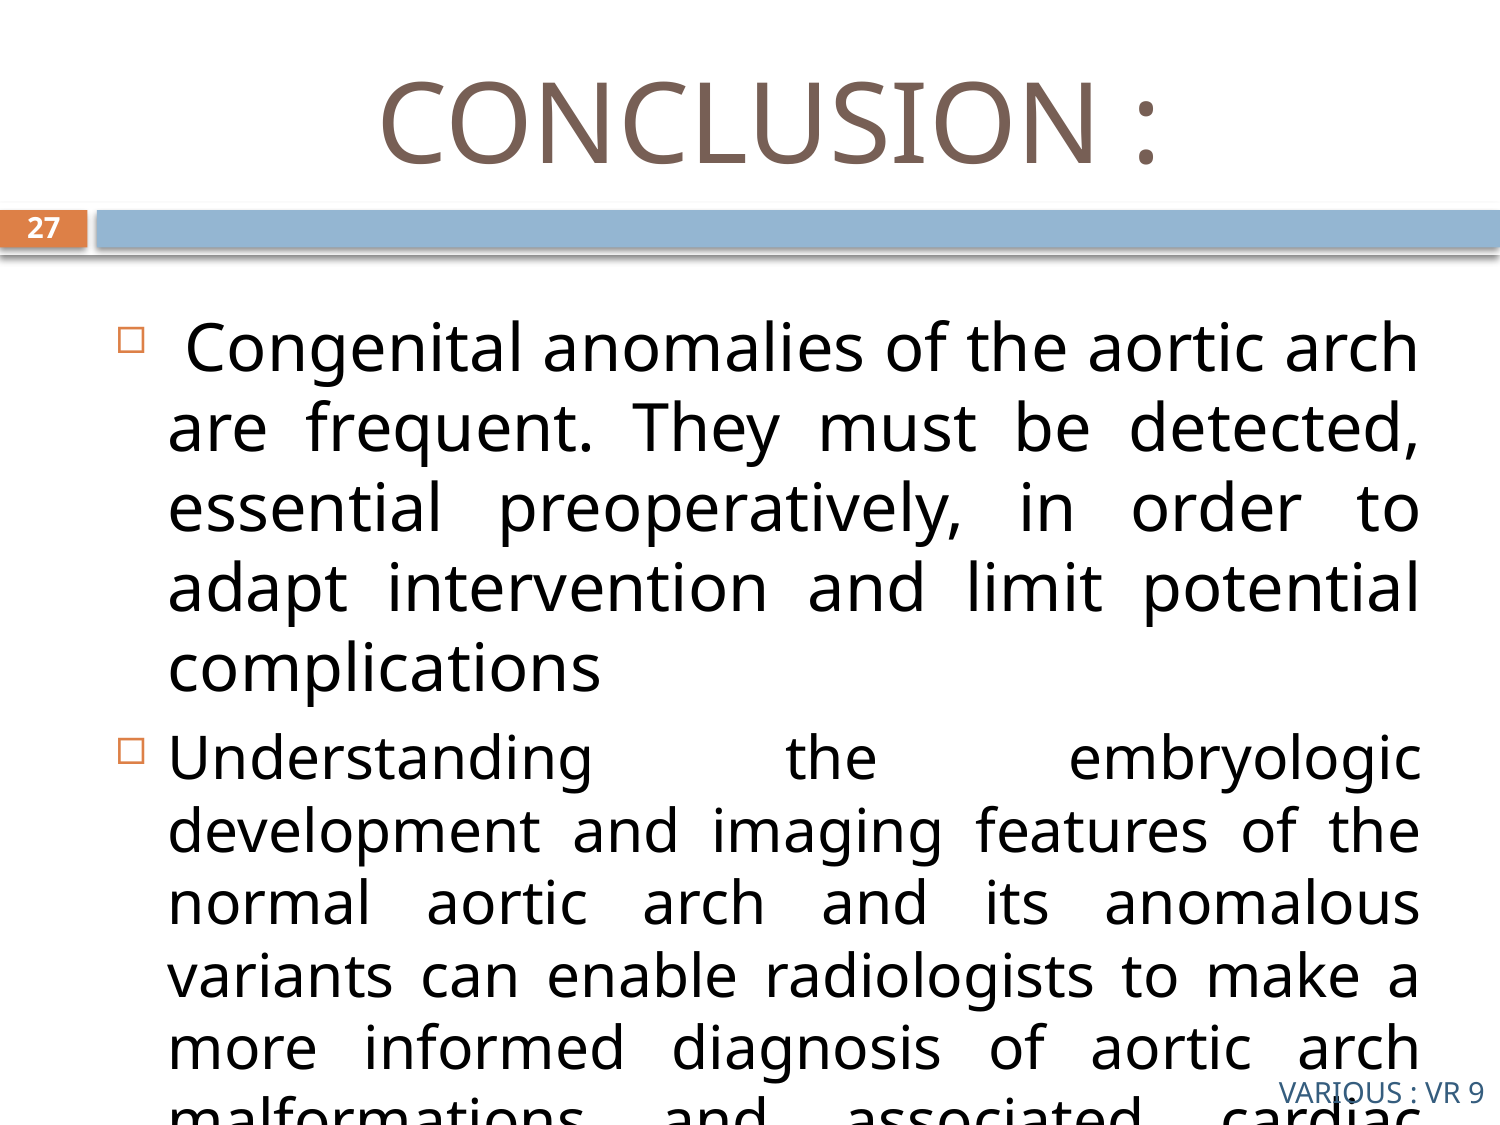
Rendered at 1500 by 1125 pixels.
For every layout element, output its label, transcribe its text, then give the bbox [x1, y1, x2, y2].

slide_number 27 [0, 208, 88, 249]
list Congenital anomalies of the aortic arch are frequent. They must be detected, essential preoperatively, in order to adapt intervention and limit potential complications Understanding the embryologic development and imaging features of the normal aortic arch and its anomalous variants can enable radiologists to make a more informed diagnosis of aortic arch malformations and associated cardiac lesions. [100, 297, 1438, 1035]
title CONCLUSION : [100, 37, 1438, 200]
footer VARIOUS : VR 9 [1246, 1058, 1500, 1125]
